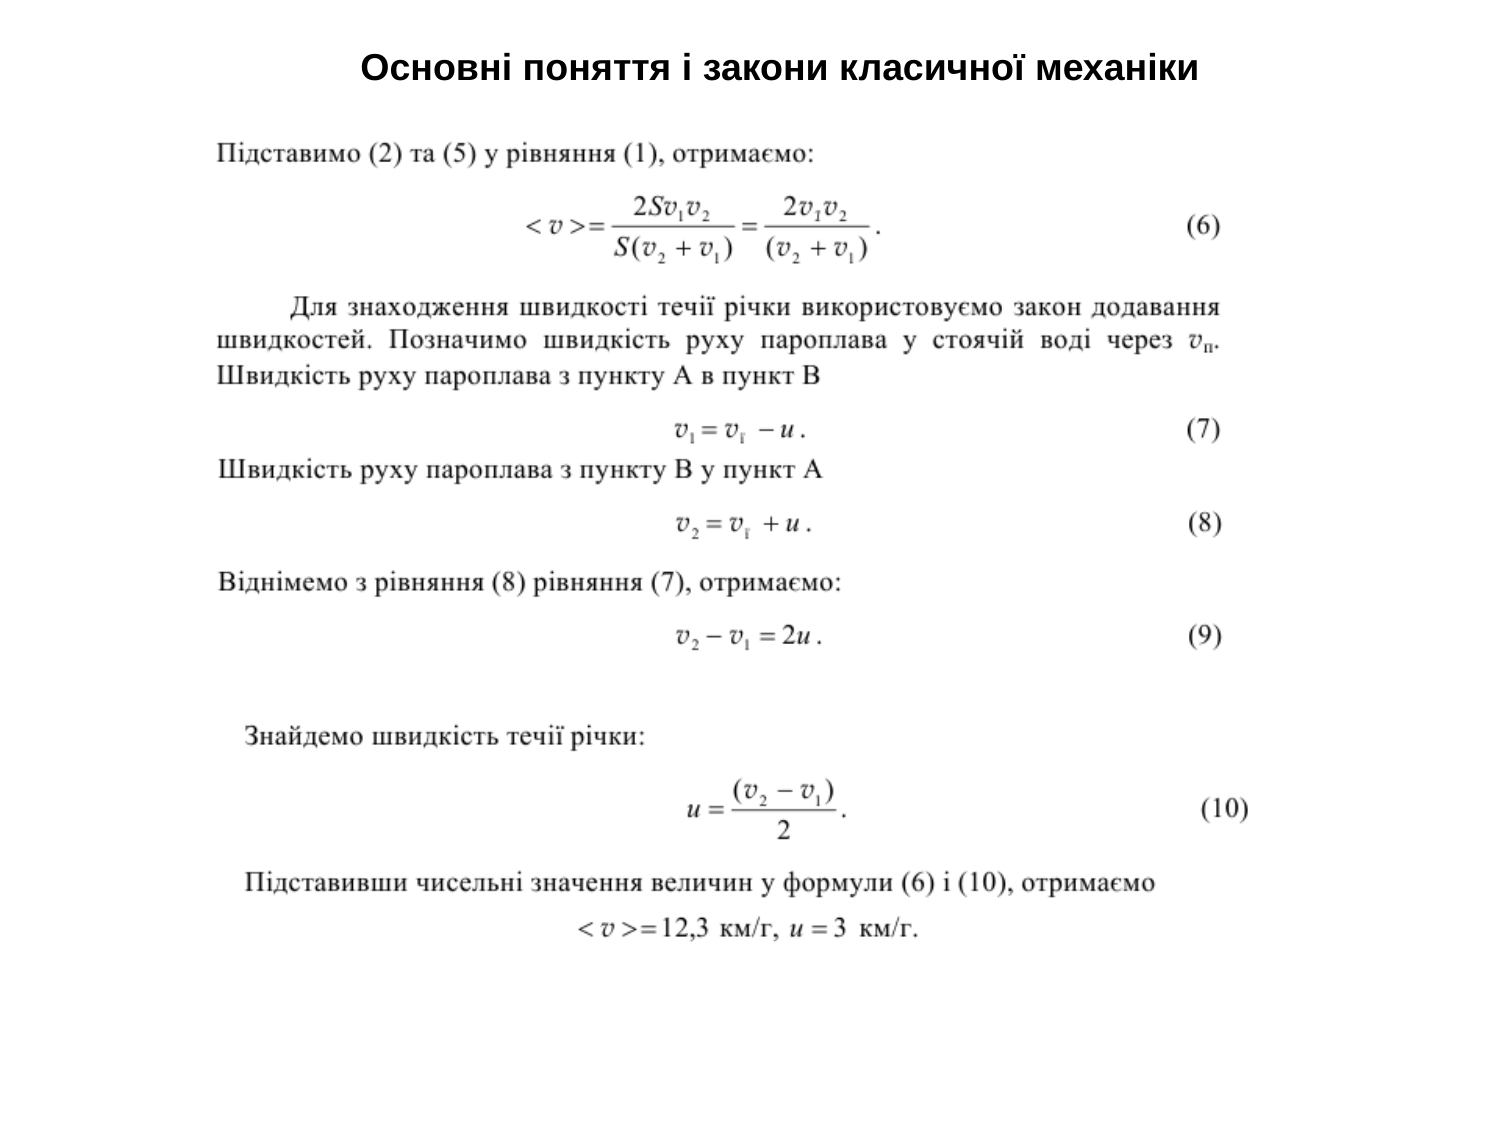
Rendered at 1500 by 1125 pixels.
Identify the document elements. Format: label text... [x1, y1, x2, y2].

text_box Основні поняття і закони класичної механіки [105, 35, 1456, 106]
picture [182, 136, 1238, 680]
picture [229, 715, 1287, 951]
